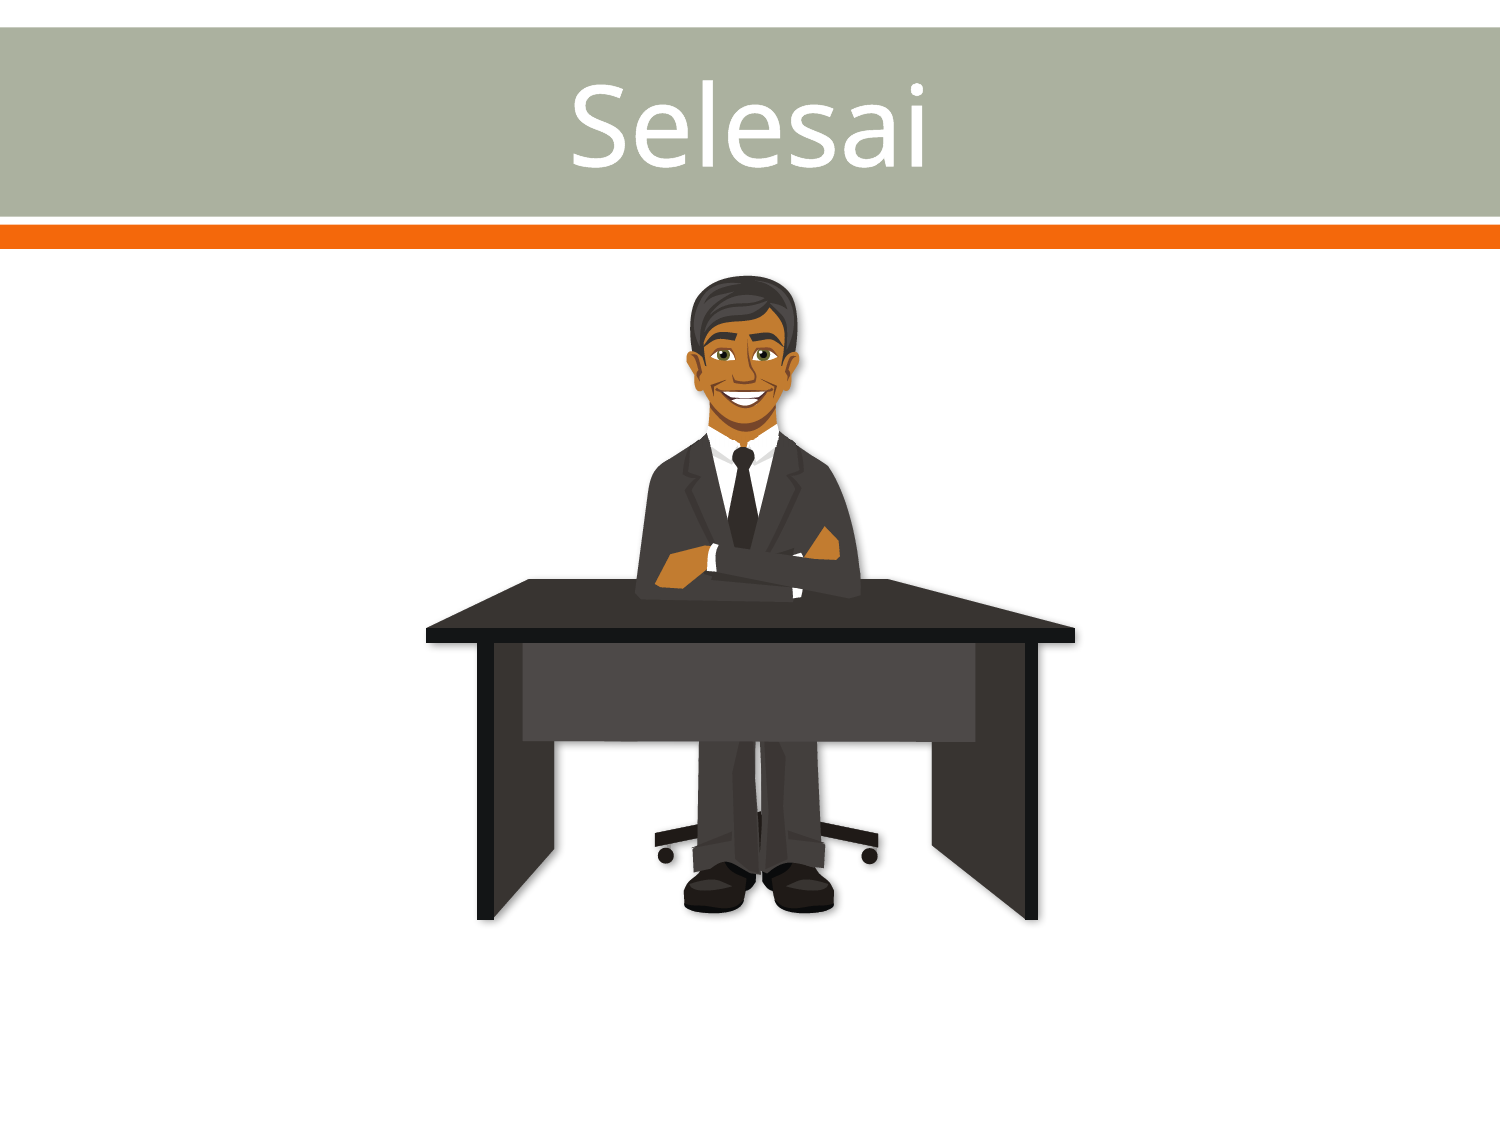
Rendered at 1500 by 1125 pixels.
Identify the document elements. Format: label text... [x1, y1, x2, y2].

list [424, 274, 1076, 921]
title Selesai [75, 29, 1425, 213]
